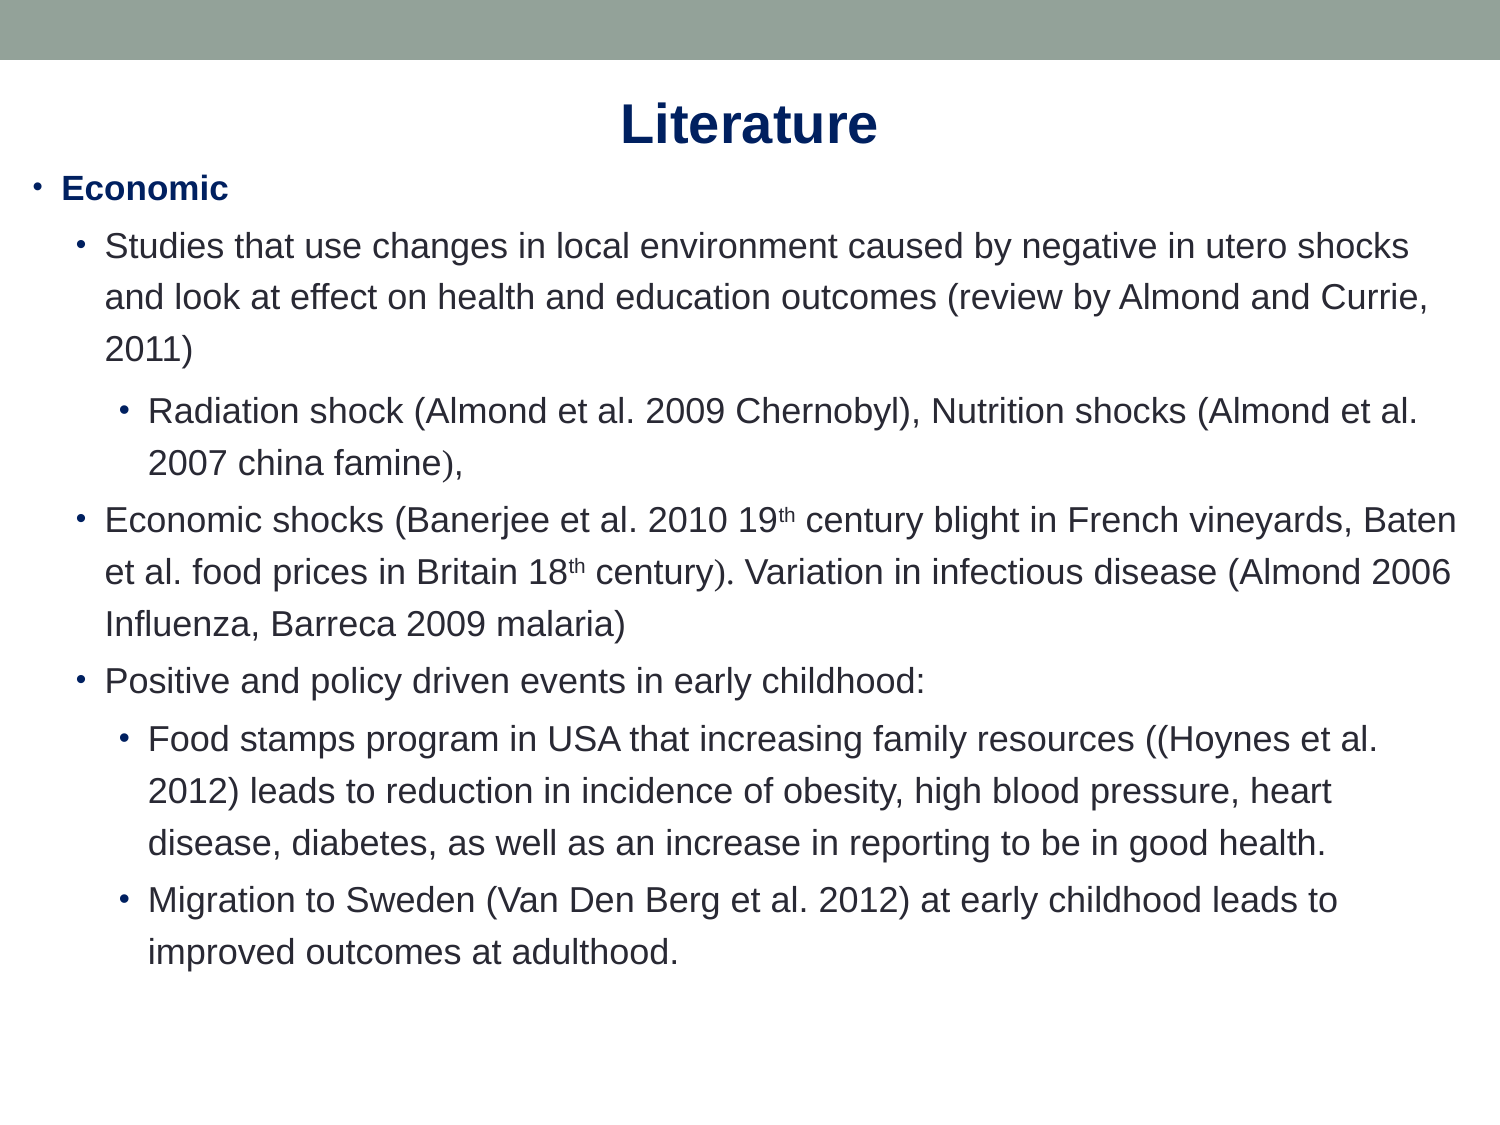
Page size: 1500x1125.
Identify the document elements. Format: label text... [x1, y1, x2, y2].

list Literature Economic Studies that use changes in local environment caused by negative in utero shocks and look at effect on health and education outcomes (review by Almond and Currie, 2011) Radiation shock (Almond et al. 2009 Chernobyl), Nutrition shocks (Almond et al. 2007 china famine), Economic shocks (Banerjee et al. 2010 19th century blight in French vineyards, Baten et al. food prices in Britain 18th century). Variation in infectious disease (Almond 2006 Influenza, Barreca 2009 malaria) Positive and policy driven events in early childhood: Food stamps program in USA that increasing family resources ((Hoynes et al. 2012) leads to reduction in incidence of obesity, high blood pressure, heart disease, diabetes, as well as an increase in reporting to be in good health. Migration to Sweden (Van Den Berg et al. 2012) at early childhood leads to improved outcomes at adulthood. [17, 66, 1483, 1047]
